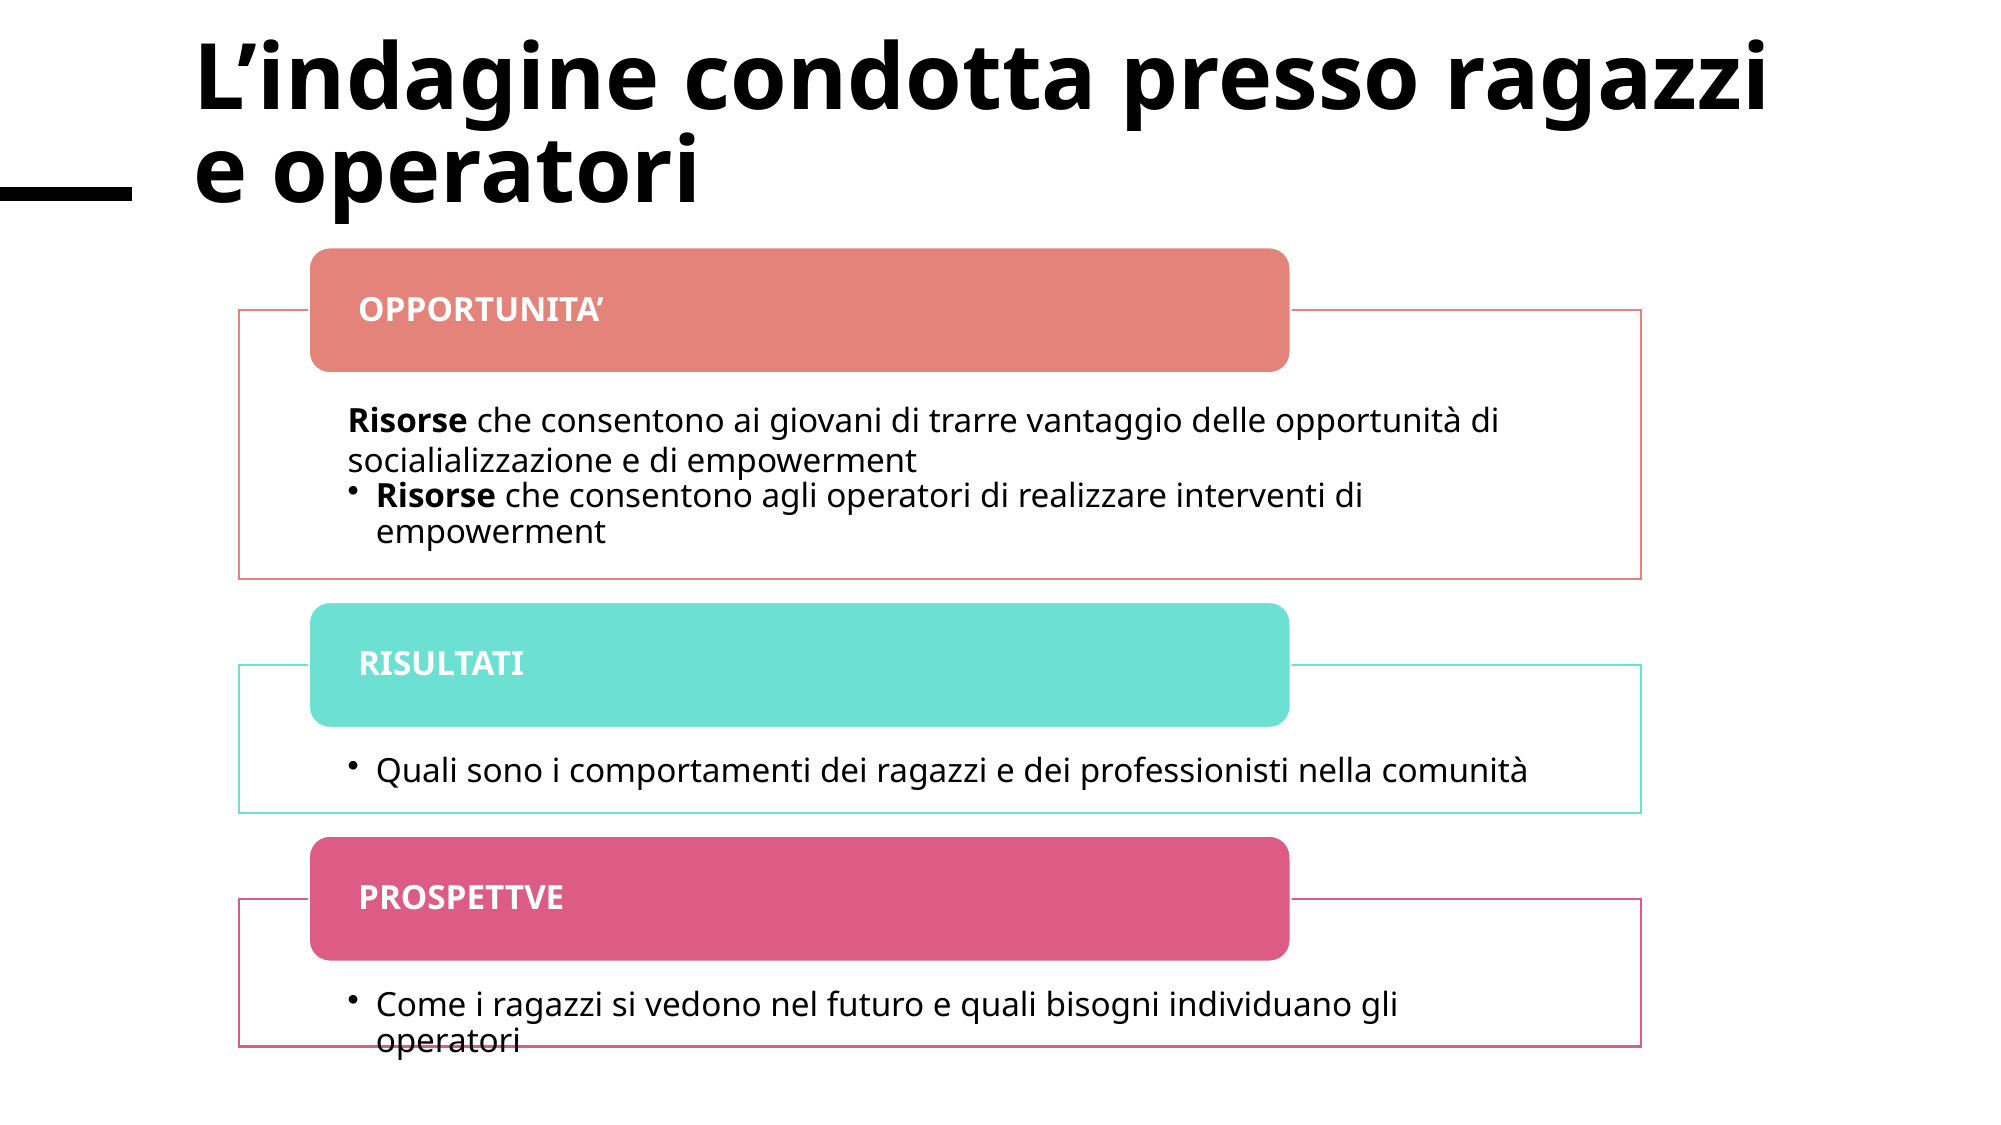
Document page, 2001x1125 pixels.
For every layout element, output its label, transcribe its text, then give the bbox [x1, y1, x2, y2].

title L’indagine condotta presso ragazzi e operatori [178, 27, 1807, 240]
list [238, 239, 1642, 1055]
